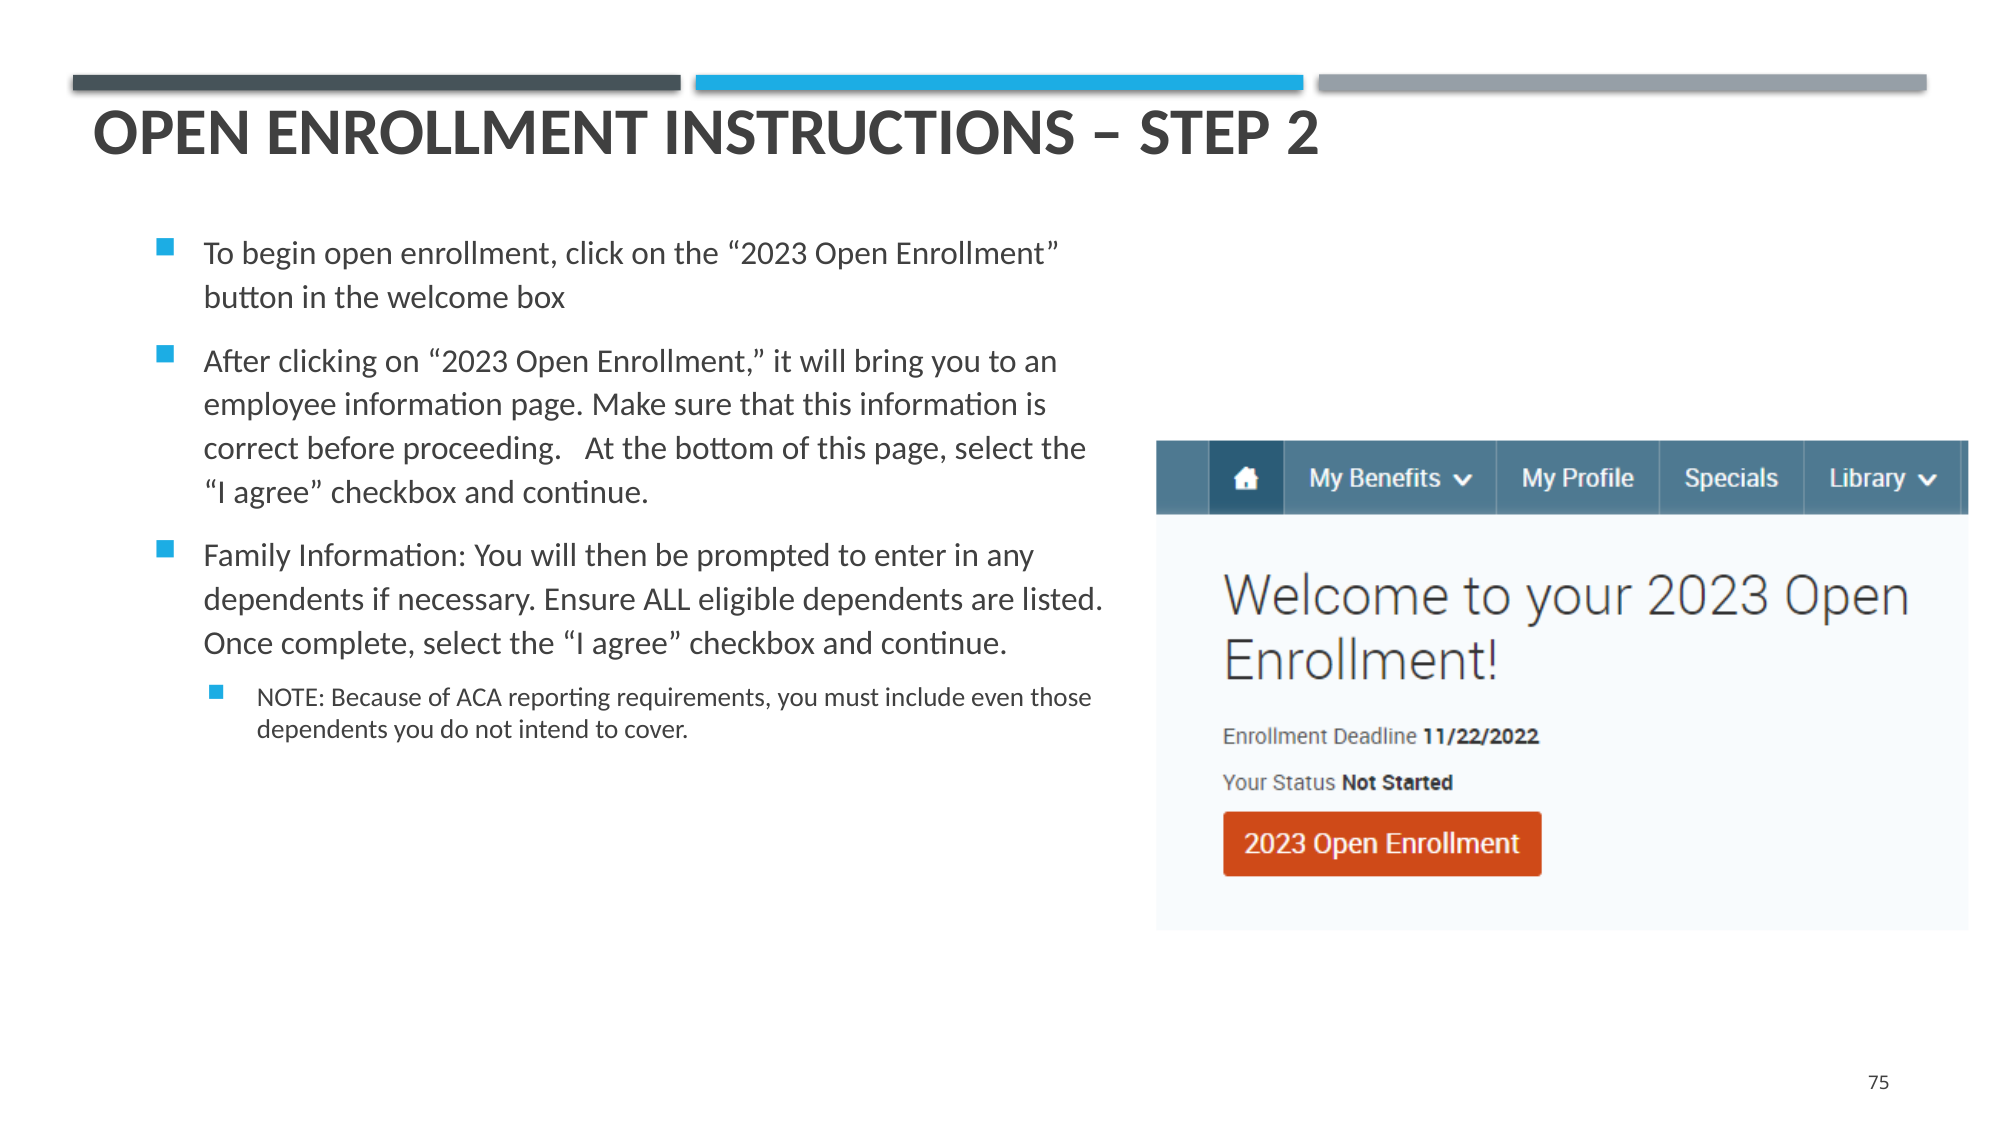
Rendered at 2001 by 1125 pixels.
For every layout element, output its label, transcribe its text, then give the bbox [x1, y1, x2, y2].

slide_number 75 [1732, 1053, 1905, 1114]
list To begin open enrollment, click on the “2023 Open Enrollment” button in the welcome box After clicking on “2023 Open Enrollment,” it will bring you to an employee information page. Make sure that this information is correct before proceeding. At the bottom of this page, select the “I agree” checkbox and continue. Family Information: You will then be prompted to enter in any dependents if necessary. Ensure ALL eligible dependents are listed. Once complete, select the “I agree” checkbox and continue. NOTE: Because of ACA reporting requirements, you must include even those dependents you do not intend to cover. [138, 212, 1132, 821]
picture [1155, 427, 1969, 973]
title Open Enrollment Instructions – Step 2 [78, 102, 1563, 175]
